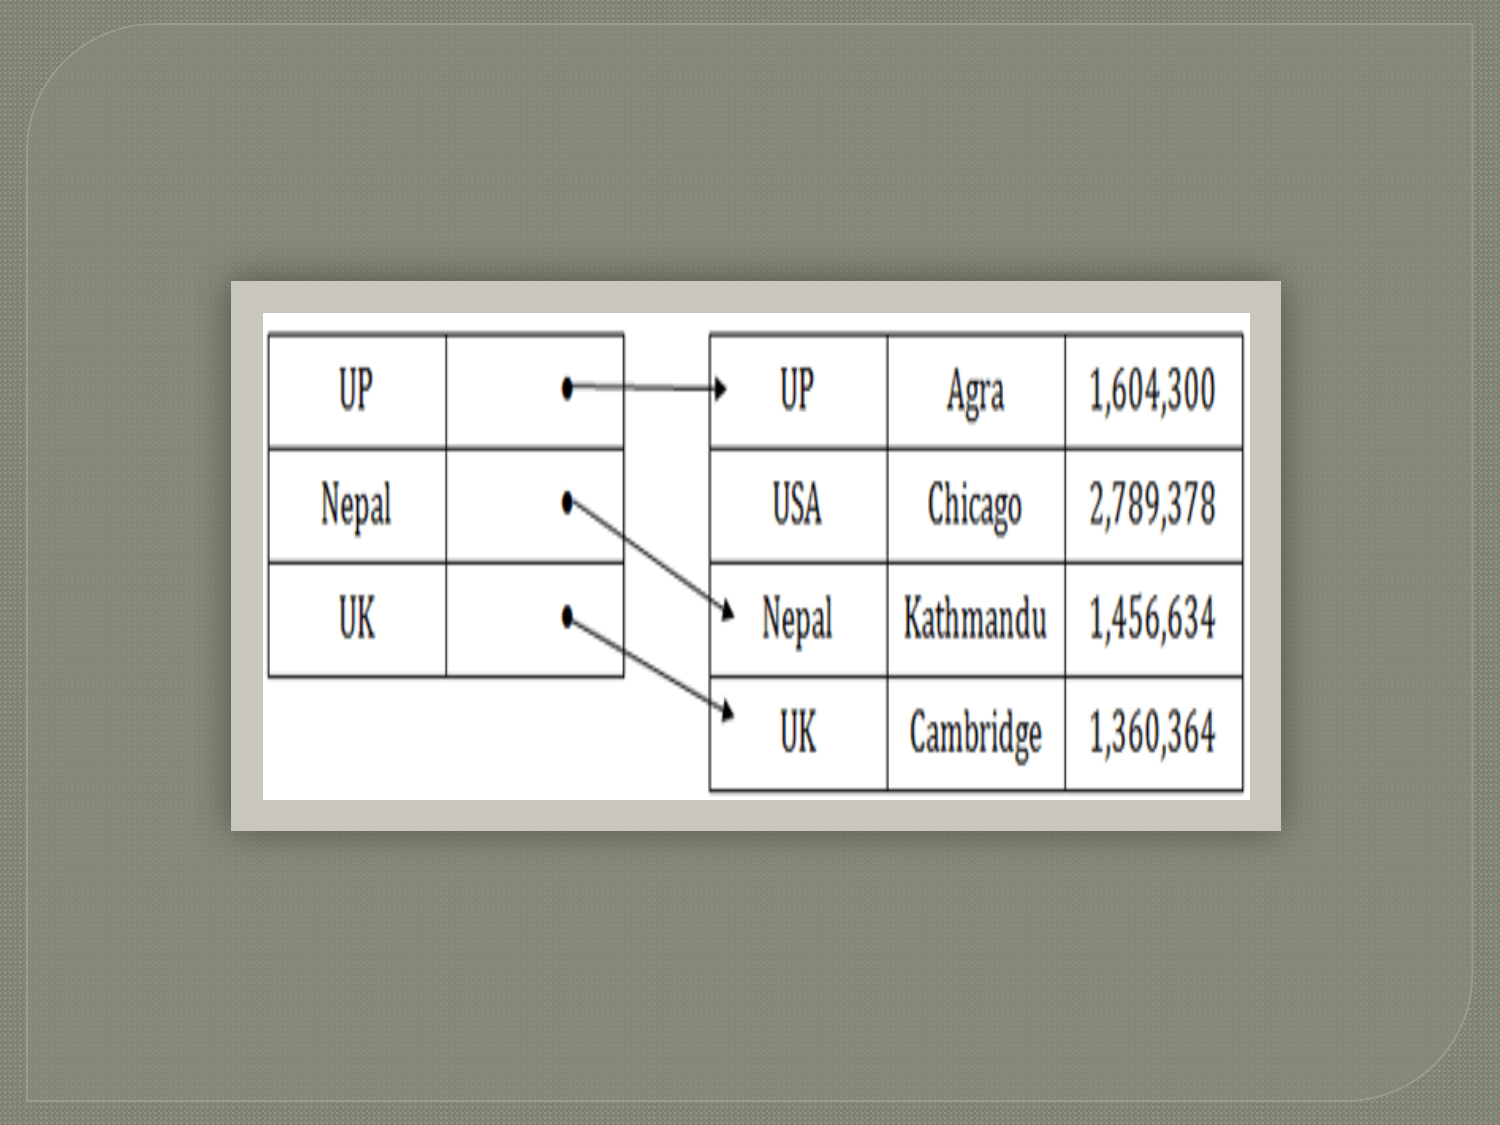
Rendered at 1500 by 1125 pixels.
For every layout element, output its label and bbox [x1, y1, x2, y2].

picture [262, 312, 1251, 801]
